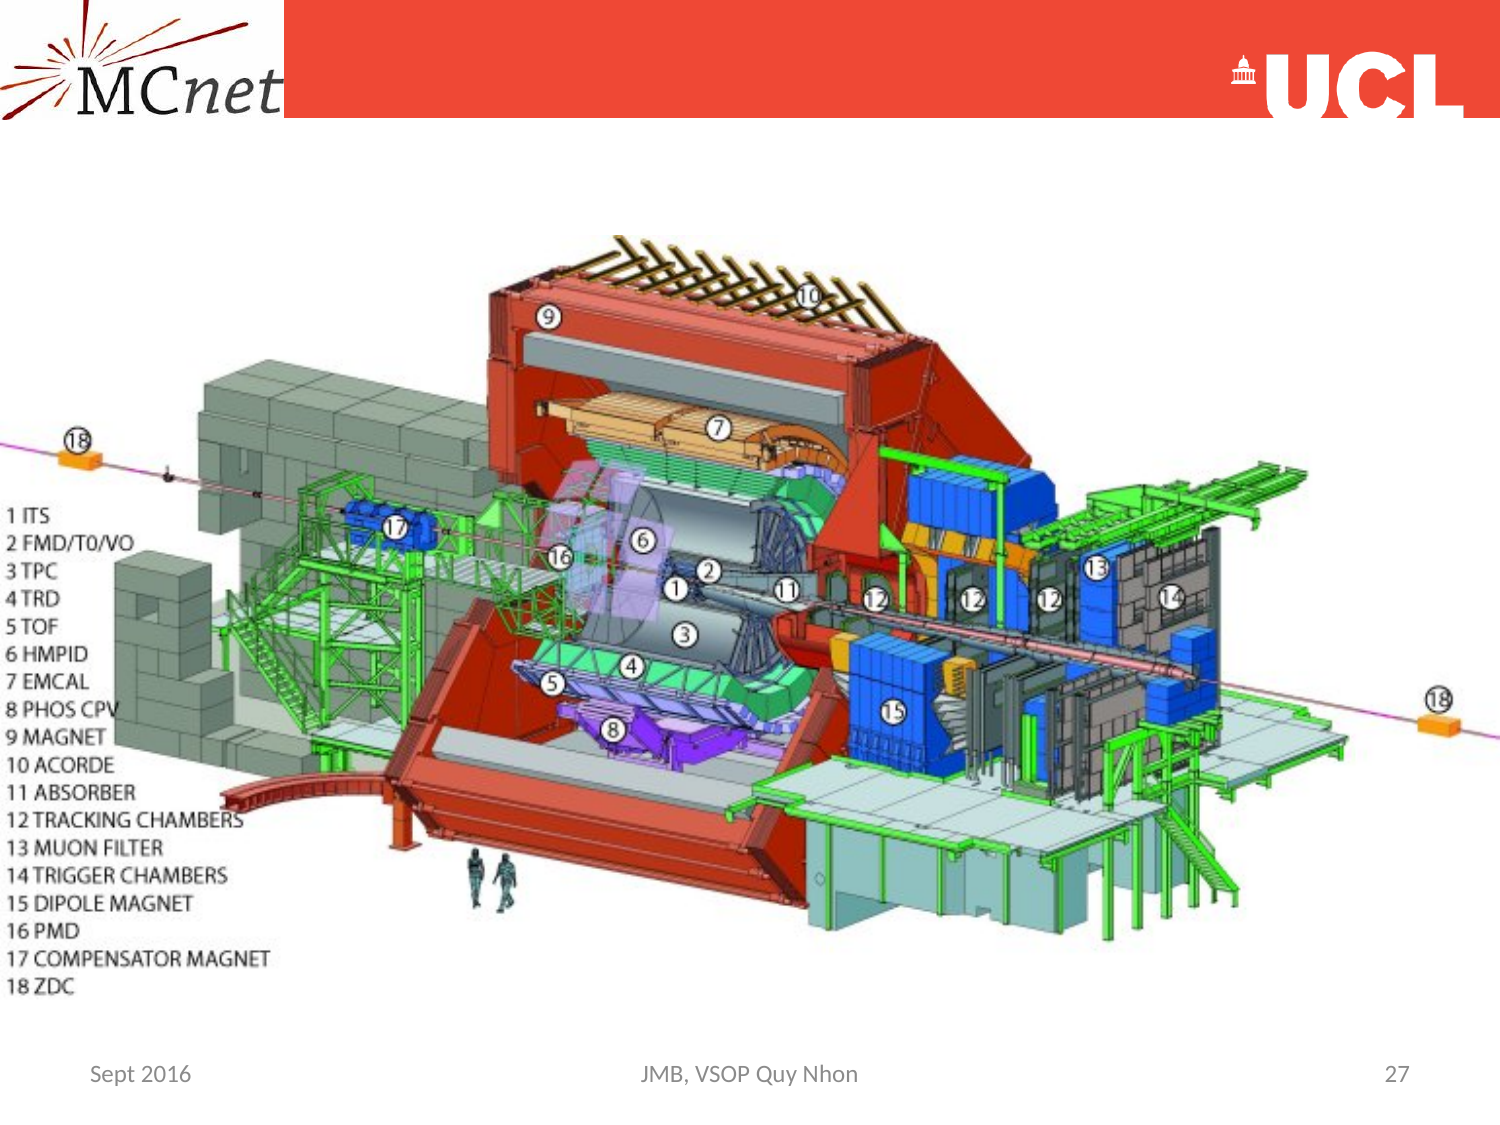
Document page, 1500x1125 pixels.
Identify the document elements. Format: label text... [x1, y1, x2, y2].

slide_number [75, 1042, 425, 1103]
picture [0, 235, 1500, 1027]
footer JMB, VSOP Quy Nhon [512, 1042, 988, 1103]
picture [0, 0, 284, 120]
slide_number 27 [1074, 1042, 1425, 1103]
